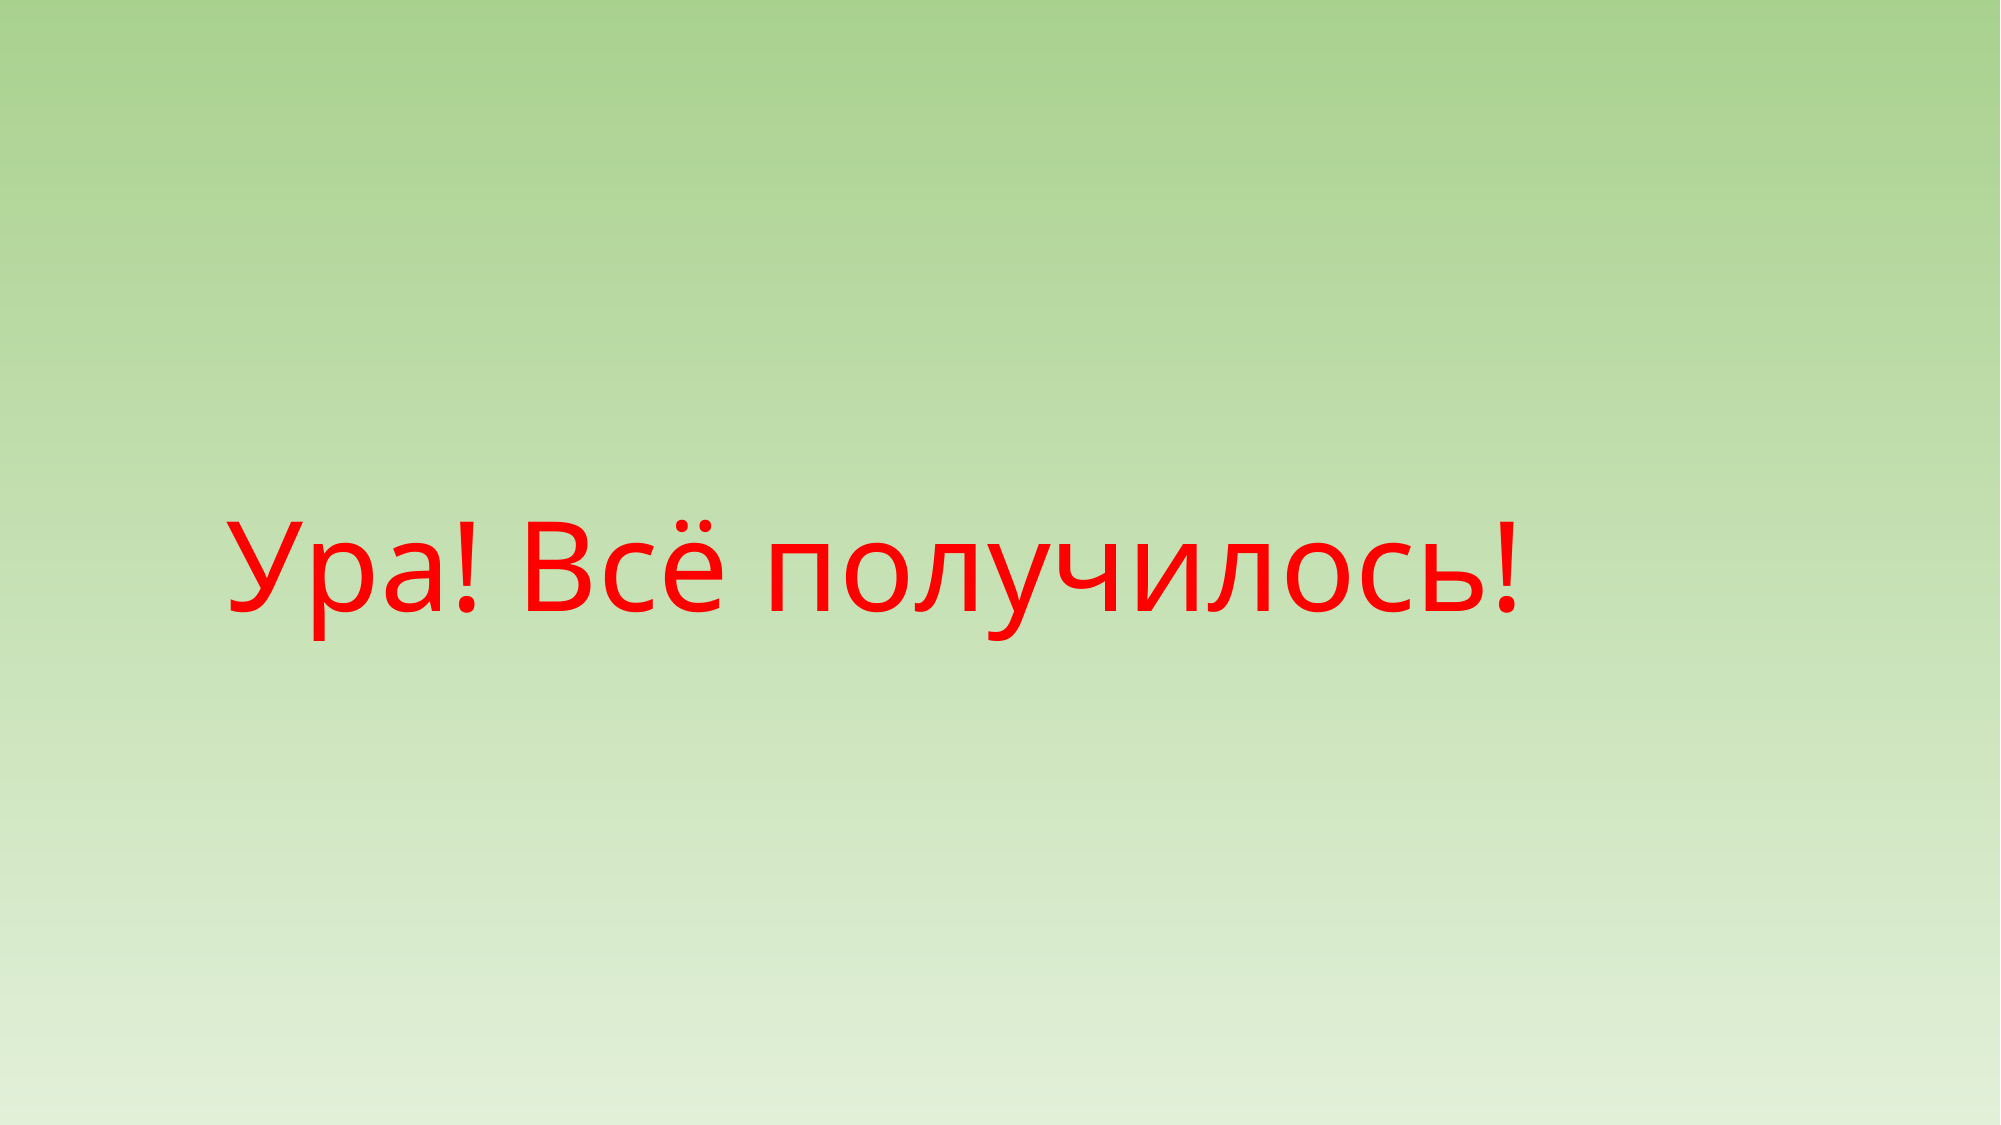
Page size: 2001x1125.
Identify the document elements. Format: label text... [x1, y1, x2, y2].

text_box Ура! Всё получилось! [211, 479, 1767, 644]
